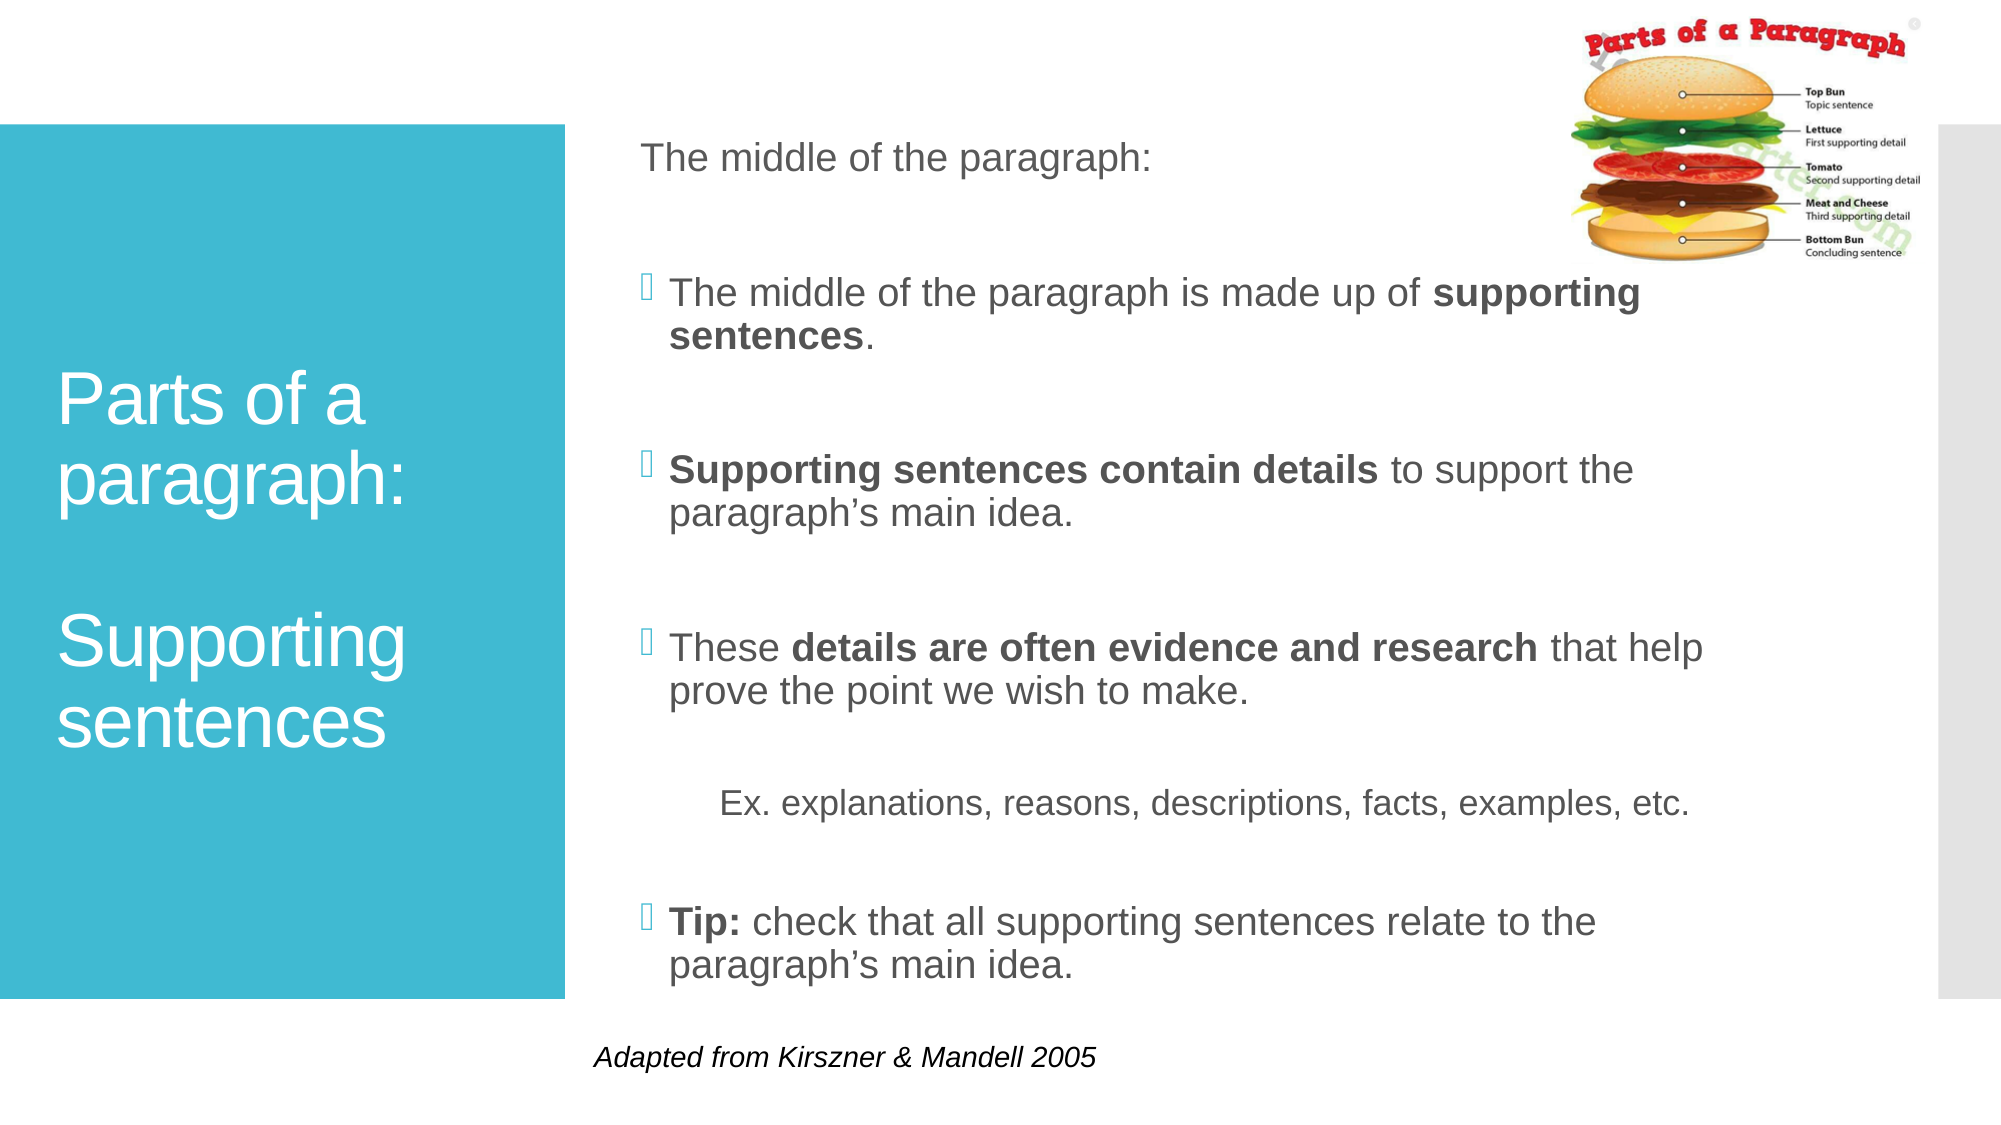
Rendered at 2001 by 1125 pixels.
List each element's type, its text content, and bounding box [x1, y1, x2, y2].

list The middle of the paragraph: The middle of the paragraph is made up of supporting sentences. Supporting sentences contain details to support the paragraph’s main idea. These details are often evidence and research that help prove the point we wish to make. Ex. explanations, reasons, descriptions, facts, examples, etc. Tip: check that all supporting sentences relate to the paragraph’s main idea. [625, 125, 1826, 1000]
text_box Adapted from Kirszner & Mandell 2005 [579, 1030, 1642, 1081]
title Parts of a paragraph: Supporting sentences [41, 184, 525, 940]
picture [1571, 16, 1926, 265]
